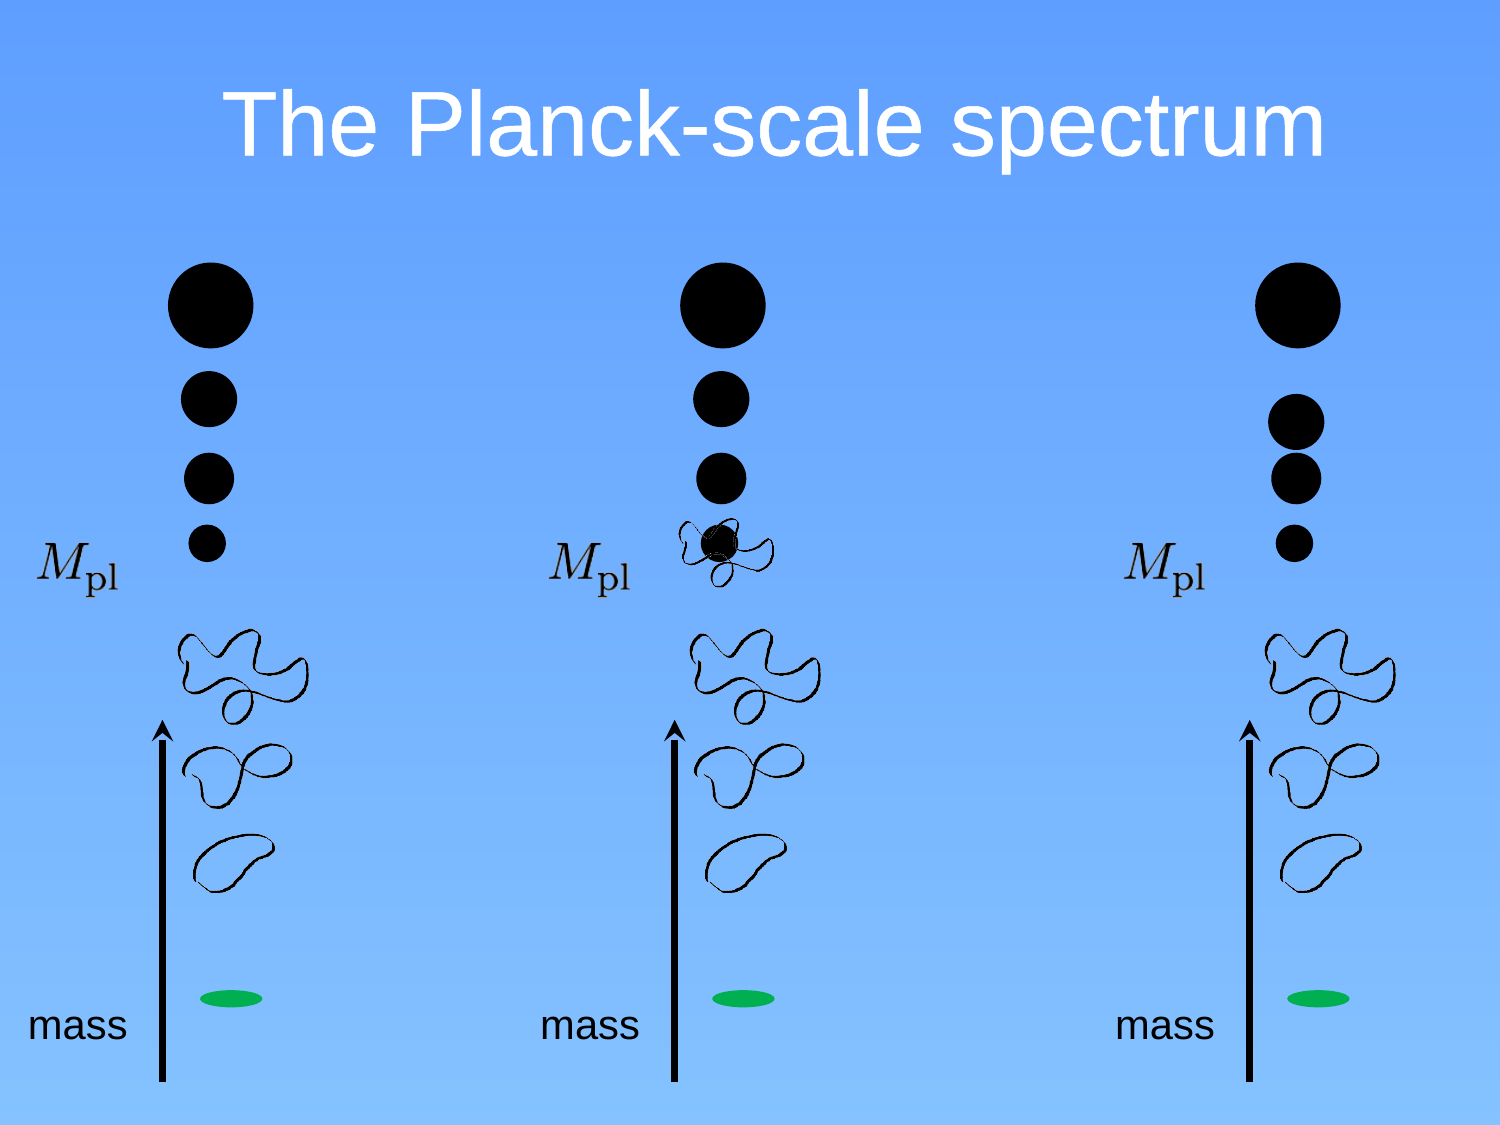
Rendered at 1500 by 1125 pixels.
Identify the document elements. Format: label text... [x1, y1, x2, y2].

picture [667, 463, 801, 663]
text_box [524, 262, 857, 1083]
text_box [12, 262, 345, 1083]
title The Planck-scale spectrum [74, 24, 1476, 213]
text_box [1099, 262, 1432, 1083]
